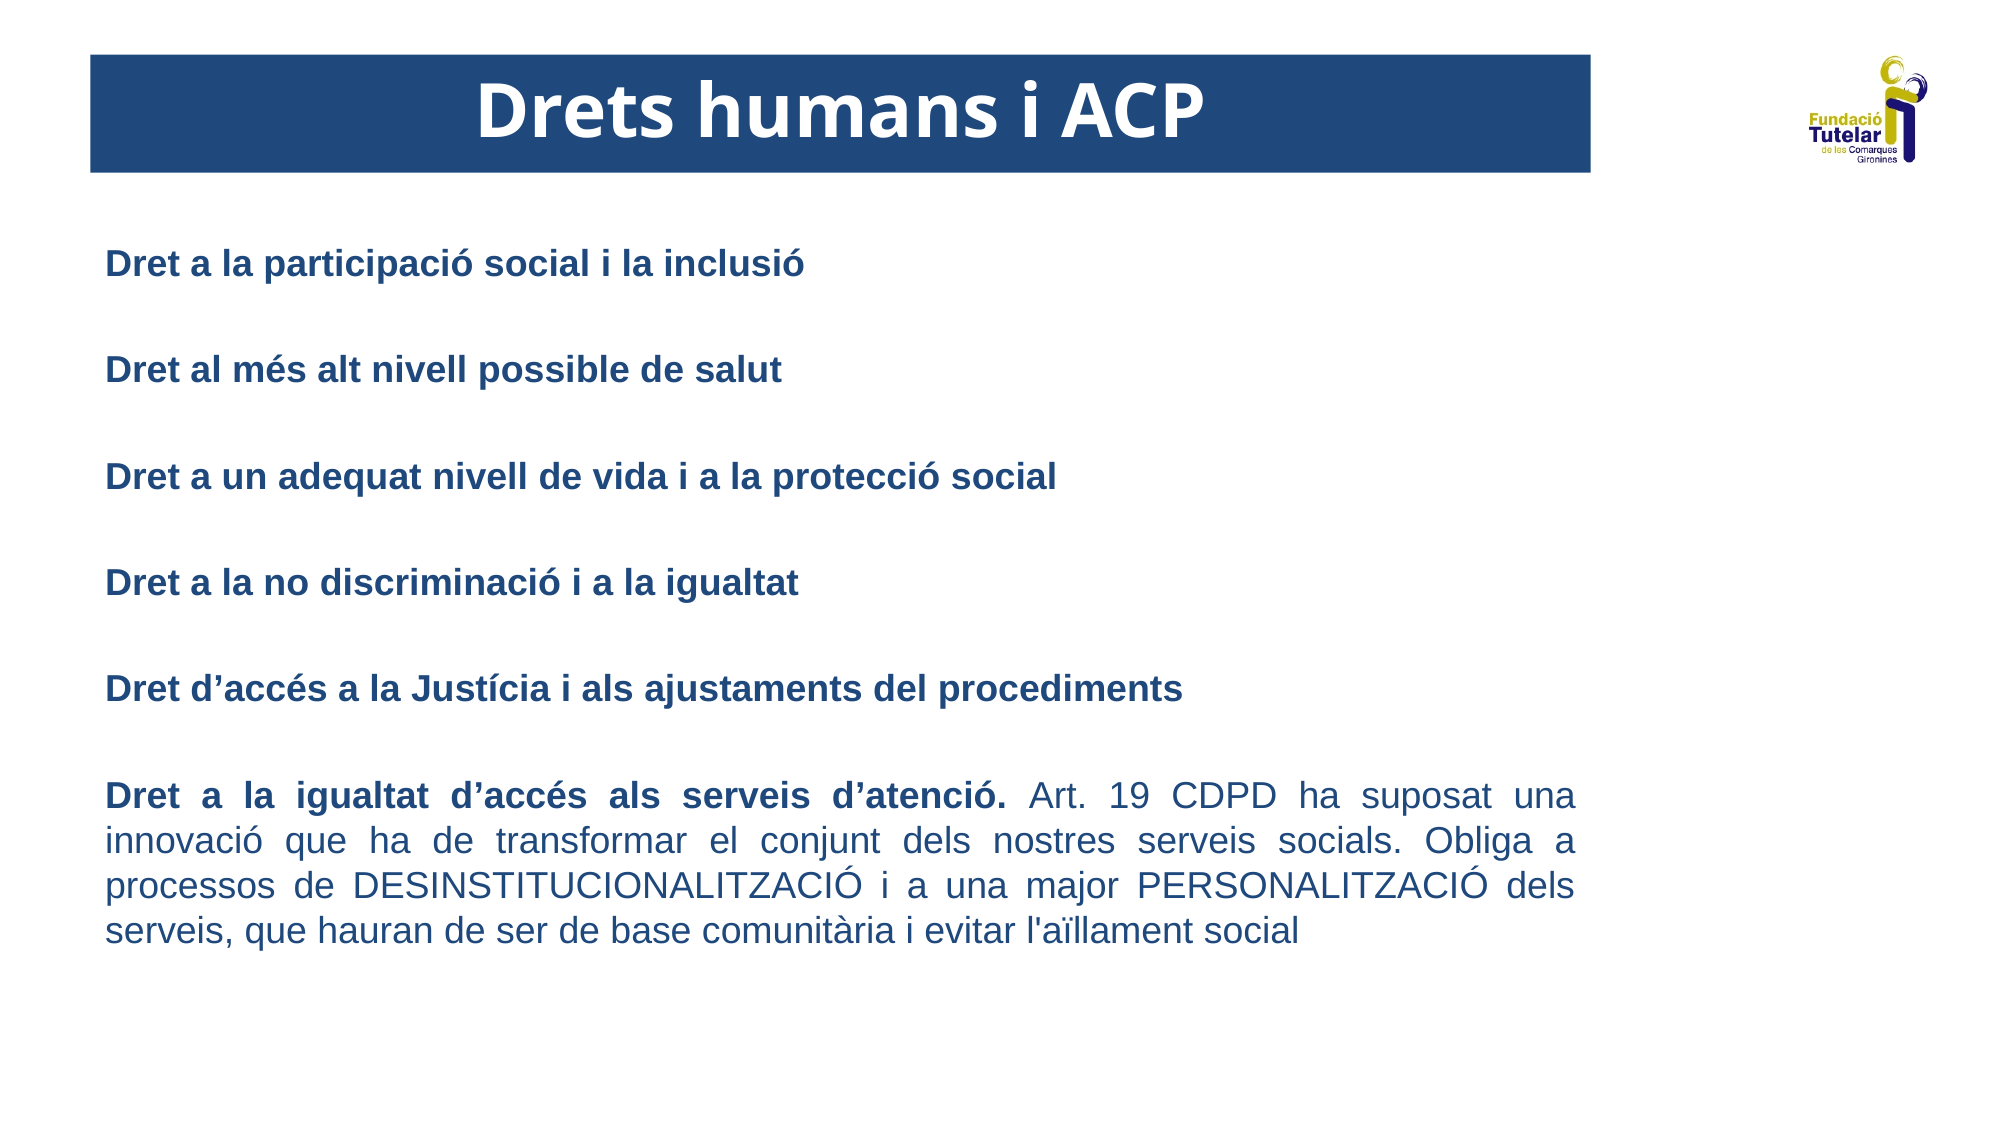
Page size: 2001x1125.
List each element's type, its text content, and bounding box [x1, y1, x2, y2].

text_box Drets humans i ACP [90, 54, 491, 173]
picture [496, 2, 1997, 1125]
text_box Dret a la participació social i la inclusió Dret al més alt nivell possible de salut Dret a un adequat nivell de vida i a la protecció social Dret a la no discriminació i a la igualtat Dret d’accés a la Justícia i als ajustaments del procediments Dret a la igualtat d’accés als serveis d’atenció. Art. 19 CDPD ha suposat una innovació que ha de transformar el conjunt dels nostres serveis socials. Obliga a processos de DESINSTITUCIONALITZACIÓ i a una major PERSONALITZACIÓ dels serveis, que hauran de ser de base comunitària i evitar l'aïllament social [90, 231, 491, 958]
